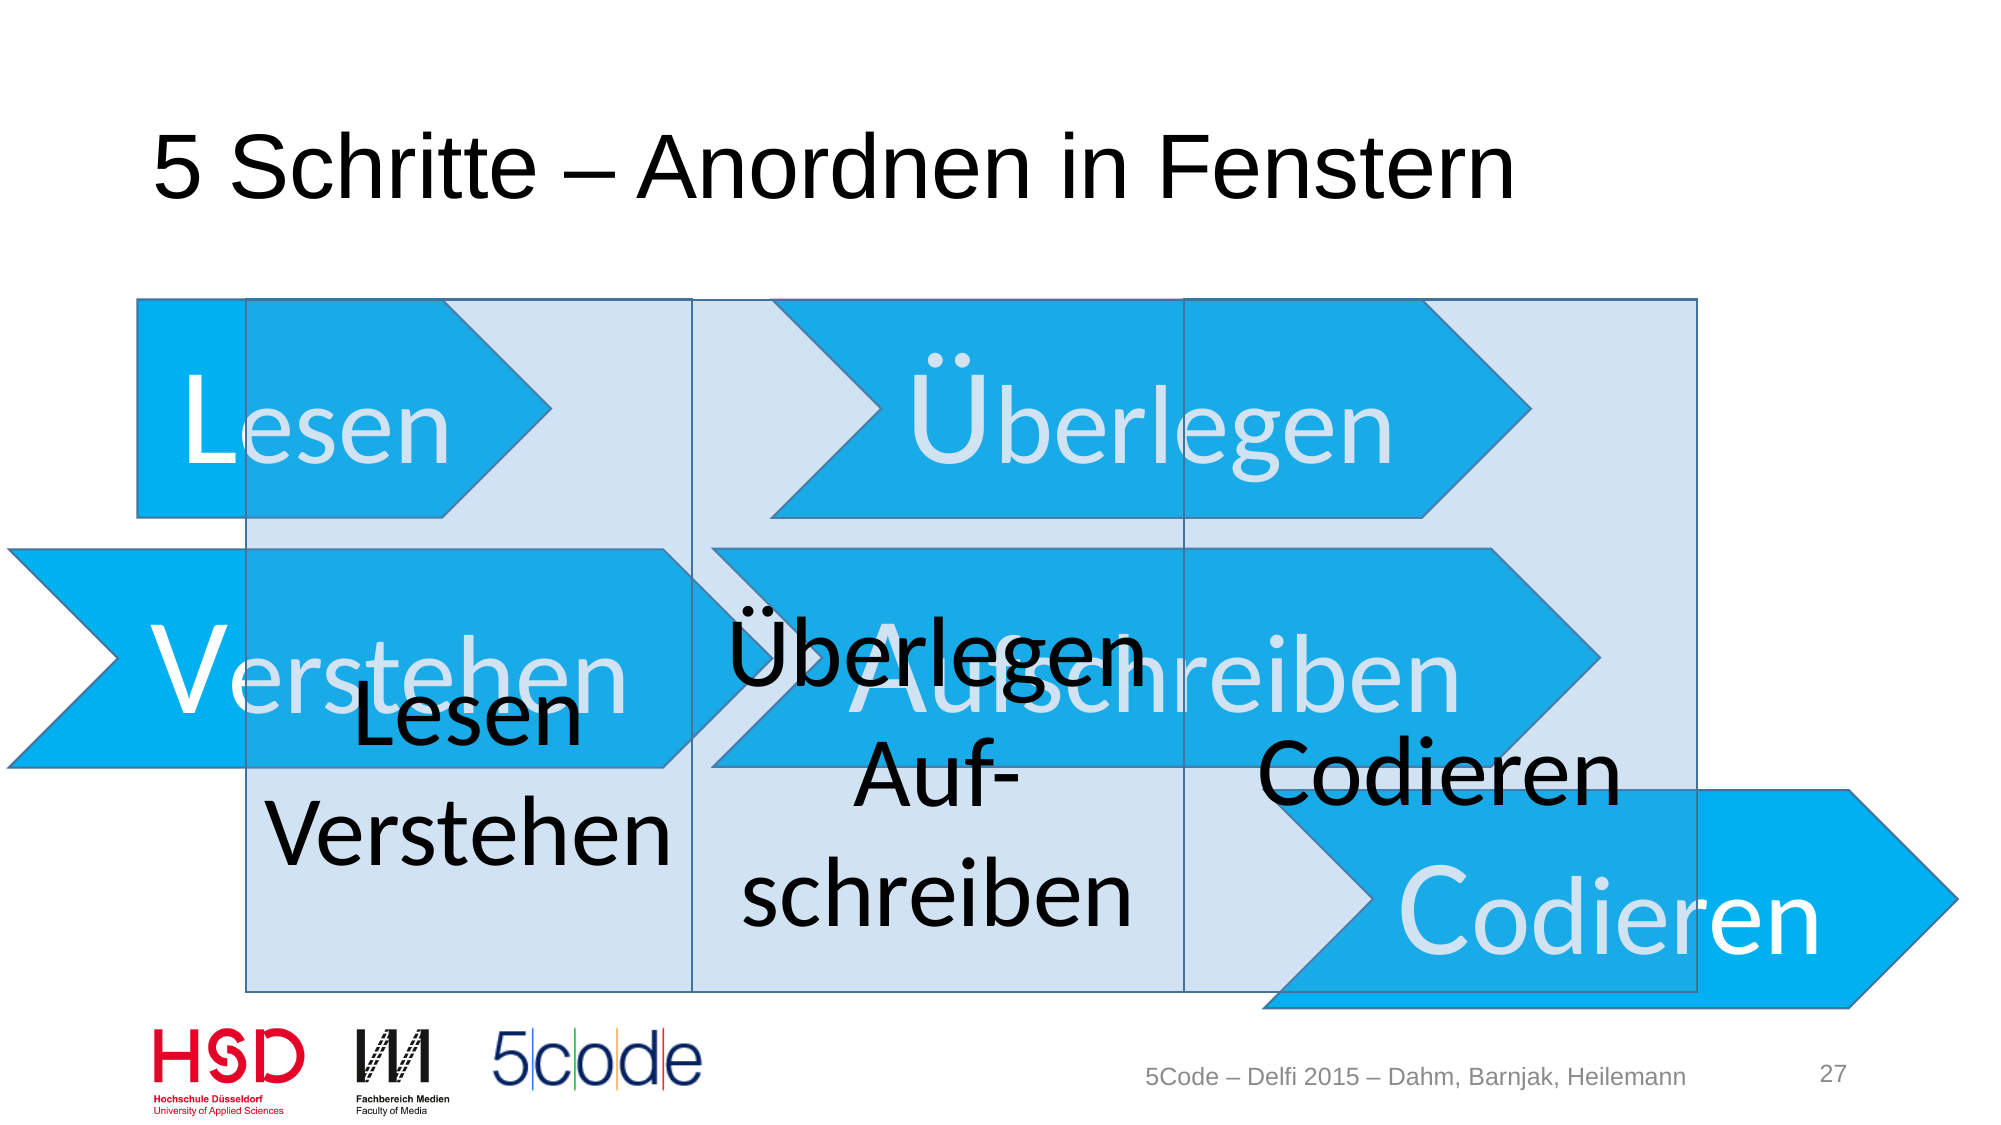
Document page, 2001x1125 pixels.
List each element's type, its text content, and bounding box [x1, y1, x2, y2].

text_box Verstehen [6, 548, 245, 769]
footer 5Code – Delfi 2015 – Dahm, Barnjak, Heilemann [1079, 1045, 1755, 1106]
text_box Codieren [1183, 298, 1698, 993]
text_box Überlegen Auf-schreiben [691, 299, 1183, 993]
title 5 Schritte – Anordnen in Fenstern [137, 59, 1863, 278]
text_box Lesen [136, 298, 245, 519]
slide_number 27 [1754, 1042, 1863, 1103]
text_box Lesen Verstehen [245, 298, 693, 993]
text_box Codieren [1261, 789, 1960, 1010]
picture [137, 1012, 709, 1125]
